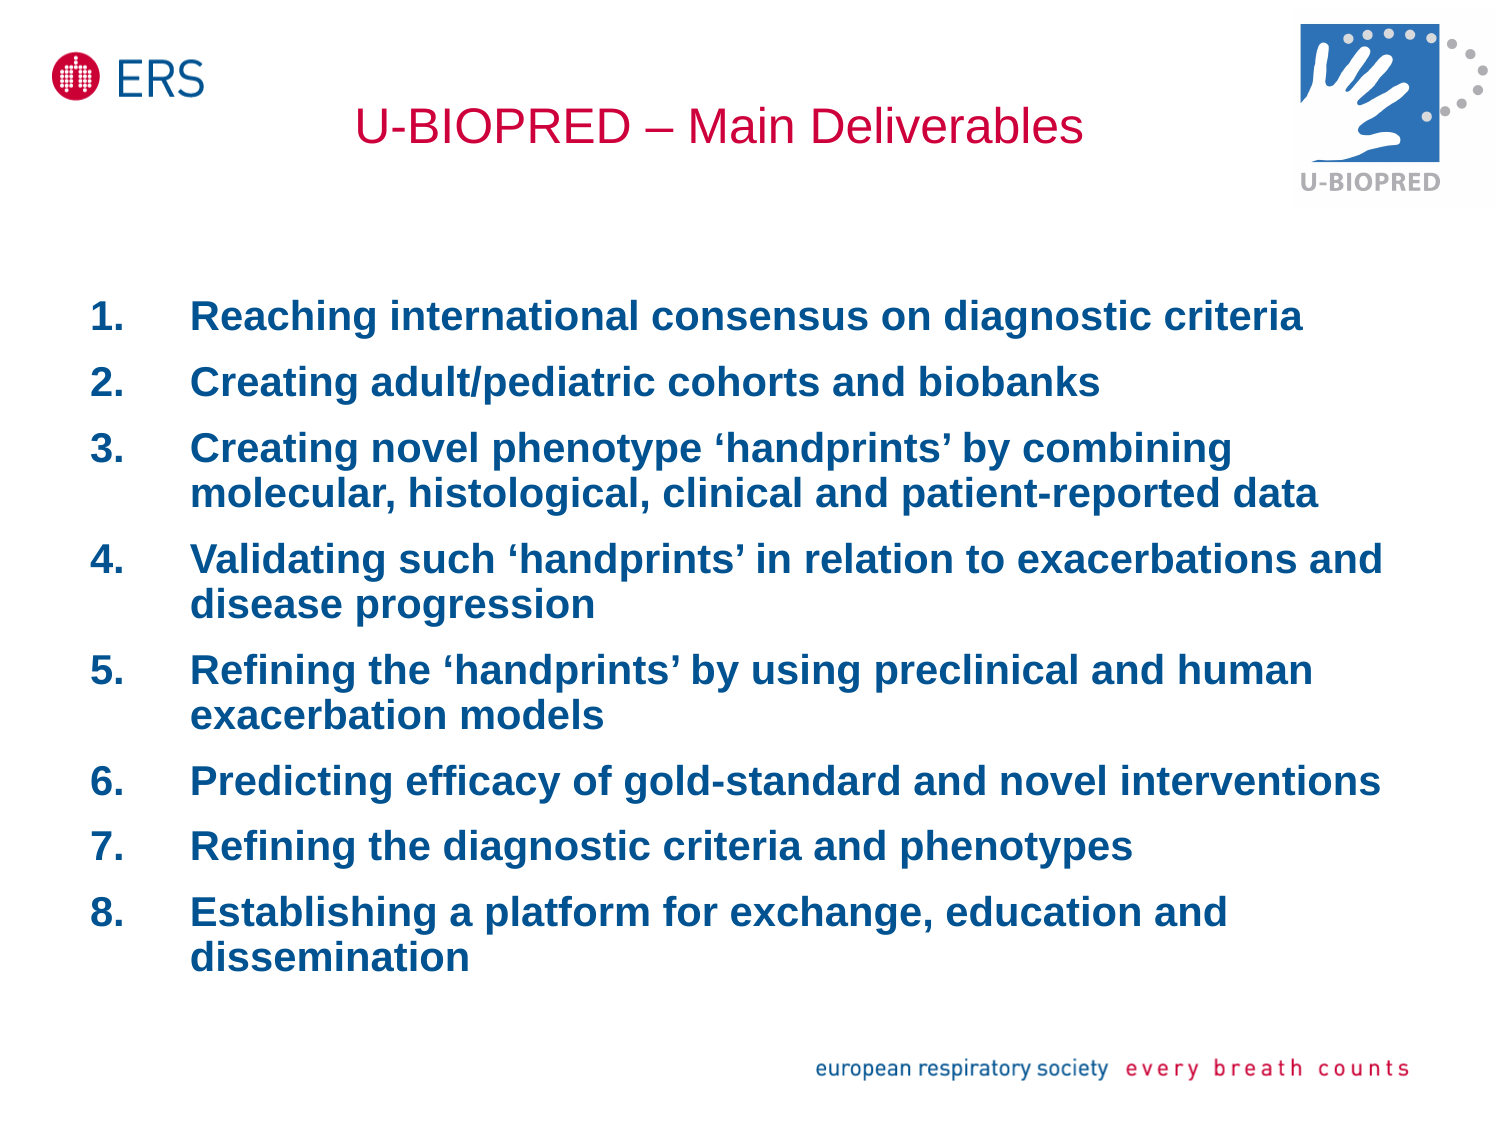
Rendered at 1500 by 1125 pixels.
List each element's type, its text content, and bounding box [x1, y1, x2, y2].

title U-BIOPRED – Main Deliverables [147, 42, 1288, 204]
picture [753, 1010, 1500, 1125]
picture [1293, 6, 1495, 209]
list Reaching international consensus on diagnostic criteria Creating adult/pediatric cohorts and biobanks Creating novel phenotype ‘handprints’ by combining molecular, histological, clinical and patient-reported data Validating such ‘handprints’ in relation to exacerbations and disease progression Refining the ‘handprints’ by using preclinical and human exacerbation models Predicting efficacy of gold-standard and novel interventions Refining the diagnostic criteria and phenotypes Establishing a platform for exchange, education and dissemination [75, 287, 1425, 1011]
picture [0, 0, 243, 126]
